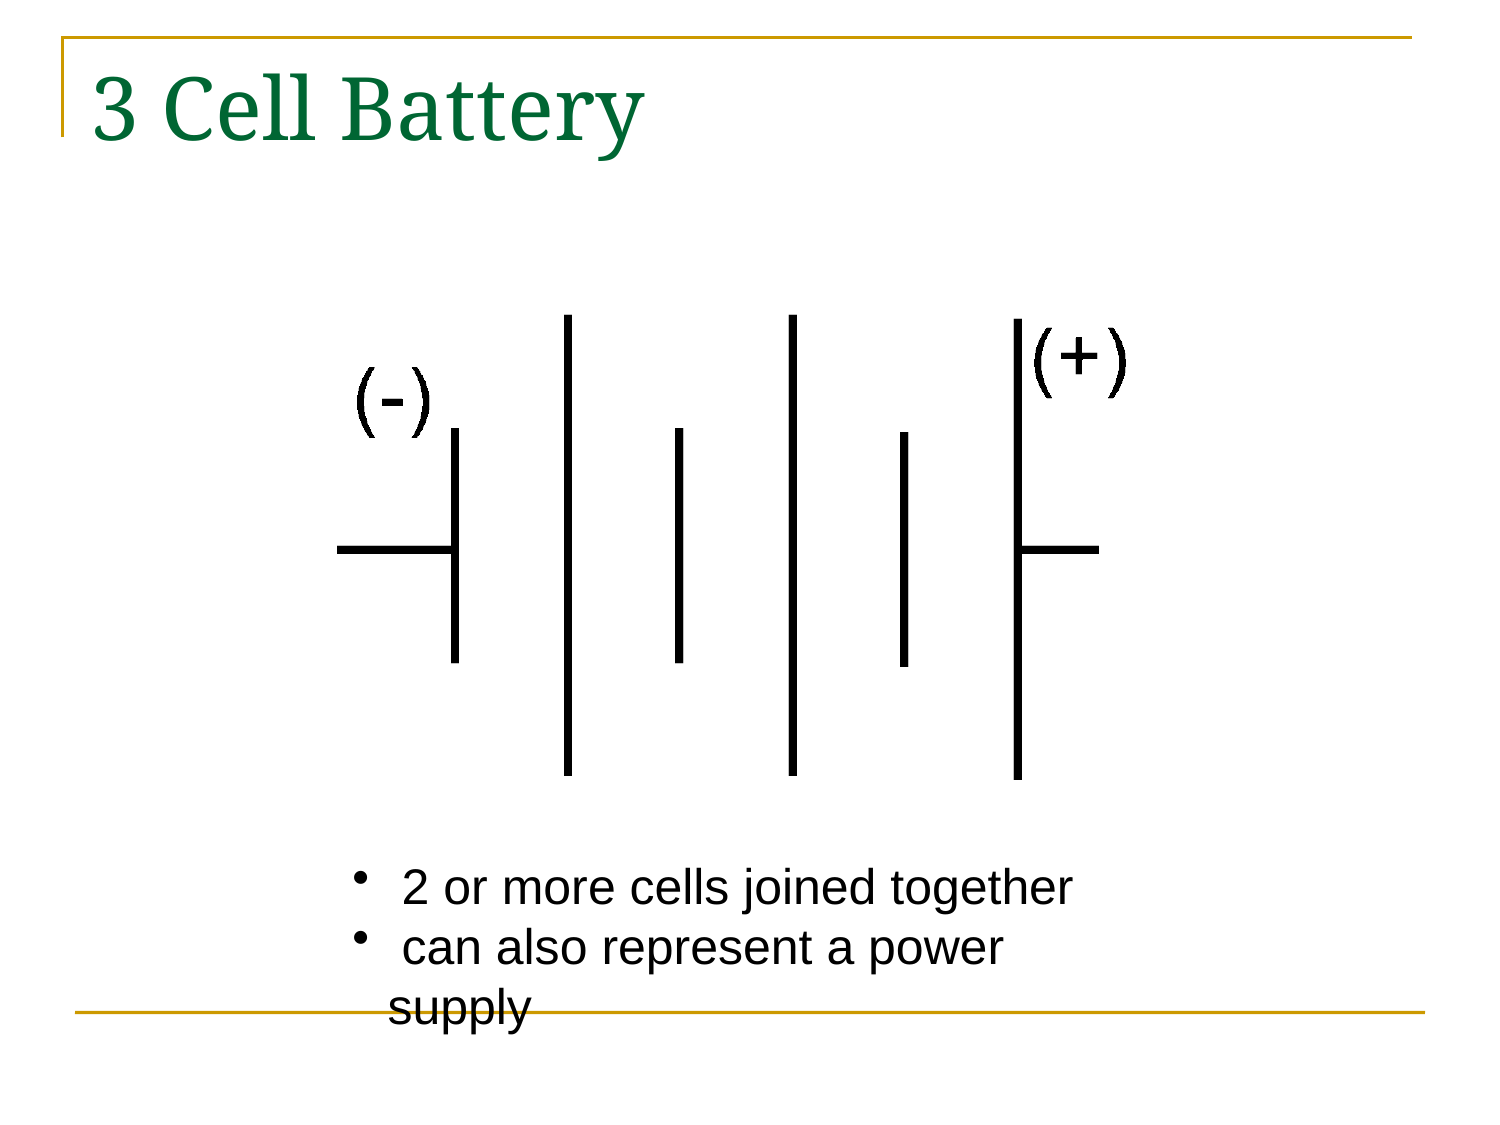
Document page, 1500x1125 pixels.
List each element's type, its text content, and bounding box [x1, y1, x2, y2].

title 3 Cell Battery [75, 45, 1425, 233]
text_box 2 or more cells joined together can also represent a power supply [337, 846, 1163, 1042]
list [337, 287, 1150, 791]
